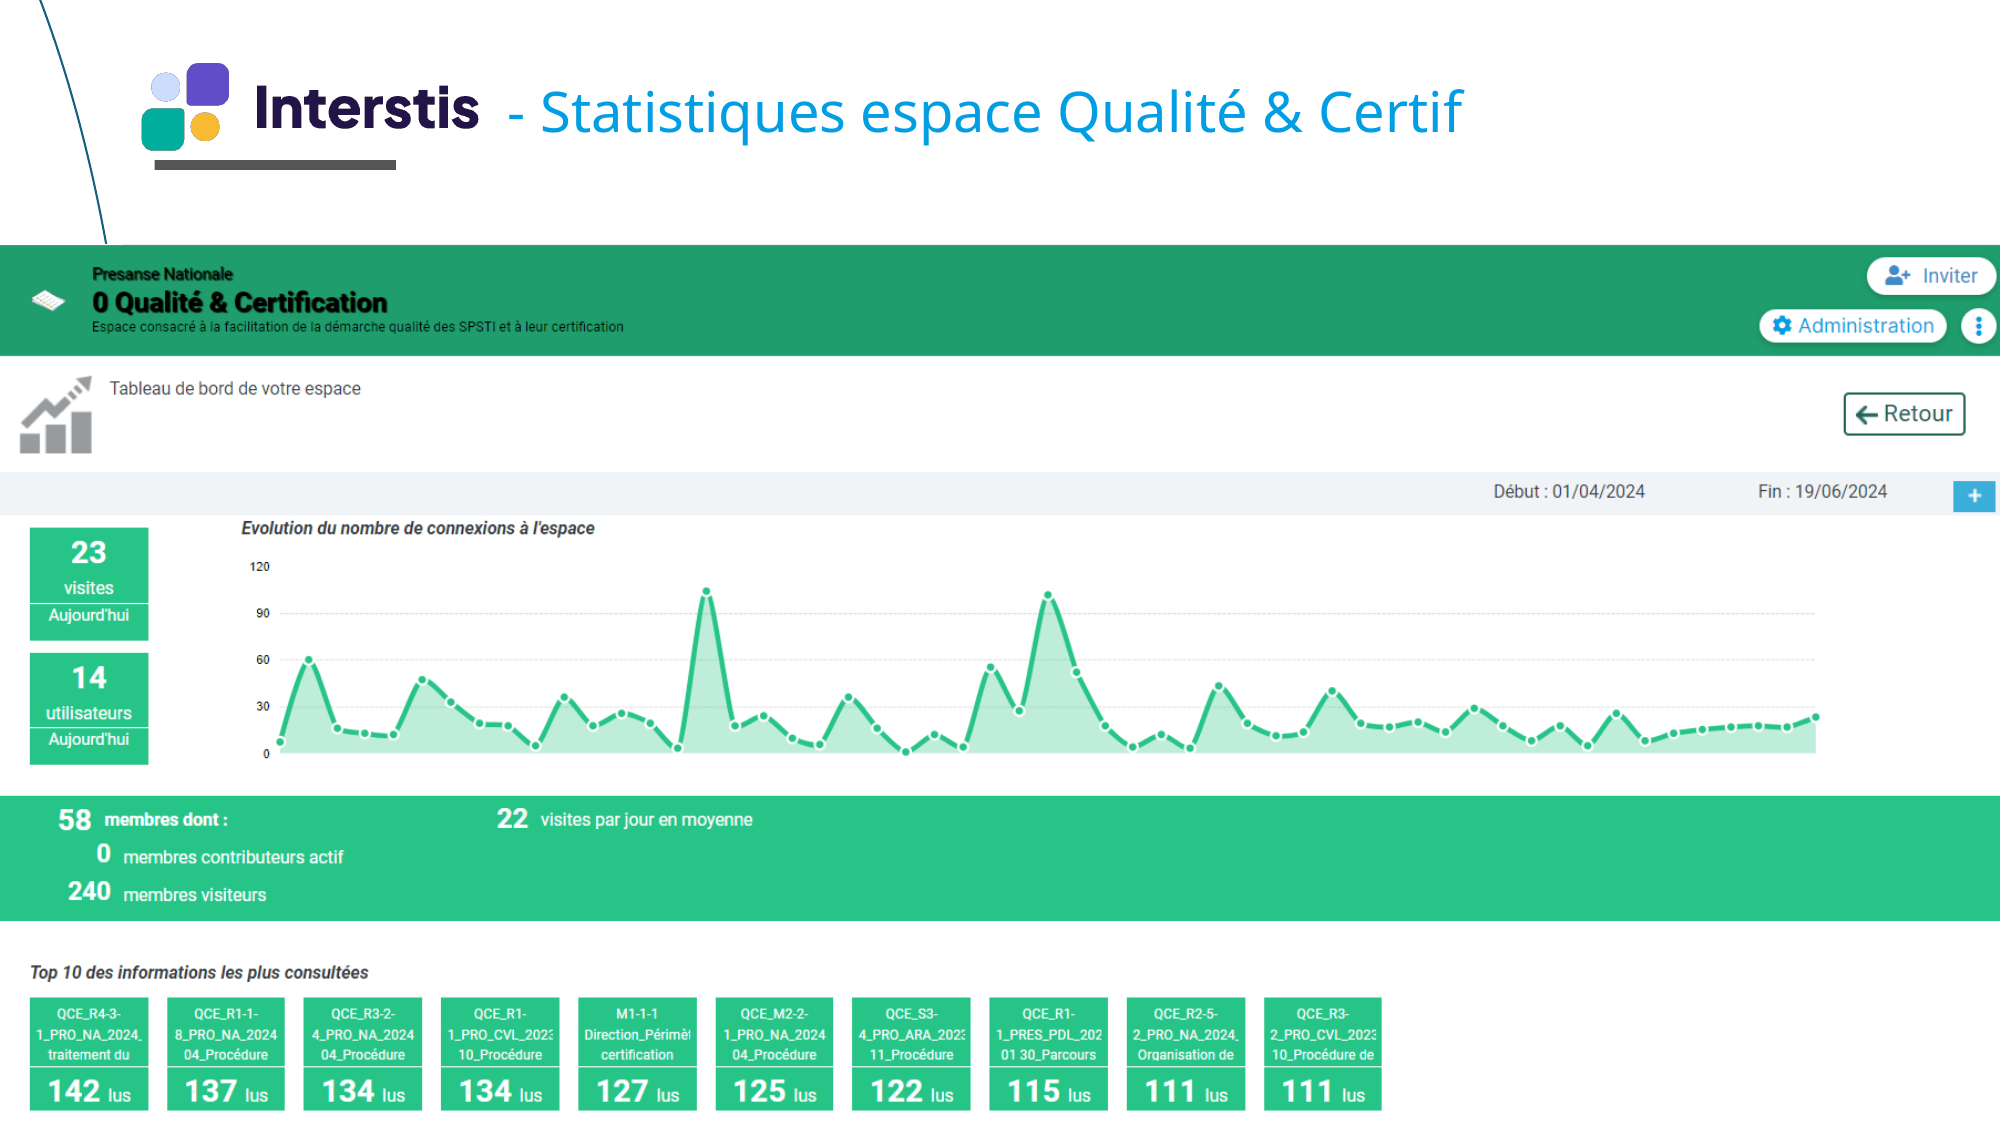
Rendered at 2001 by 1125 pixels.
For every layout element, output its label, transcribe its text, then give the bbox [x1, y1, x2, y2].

list - Statistiques espace Qualité & Certif [506, 64, 1865, 158]
picture [0, 243, 2000, 1125]
picture [113, 35, 506, 180]
